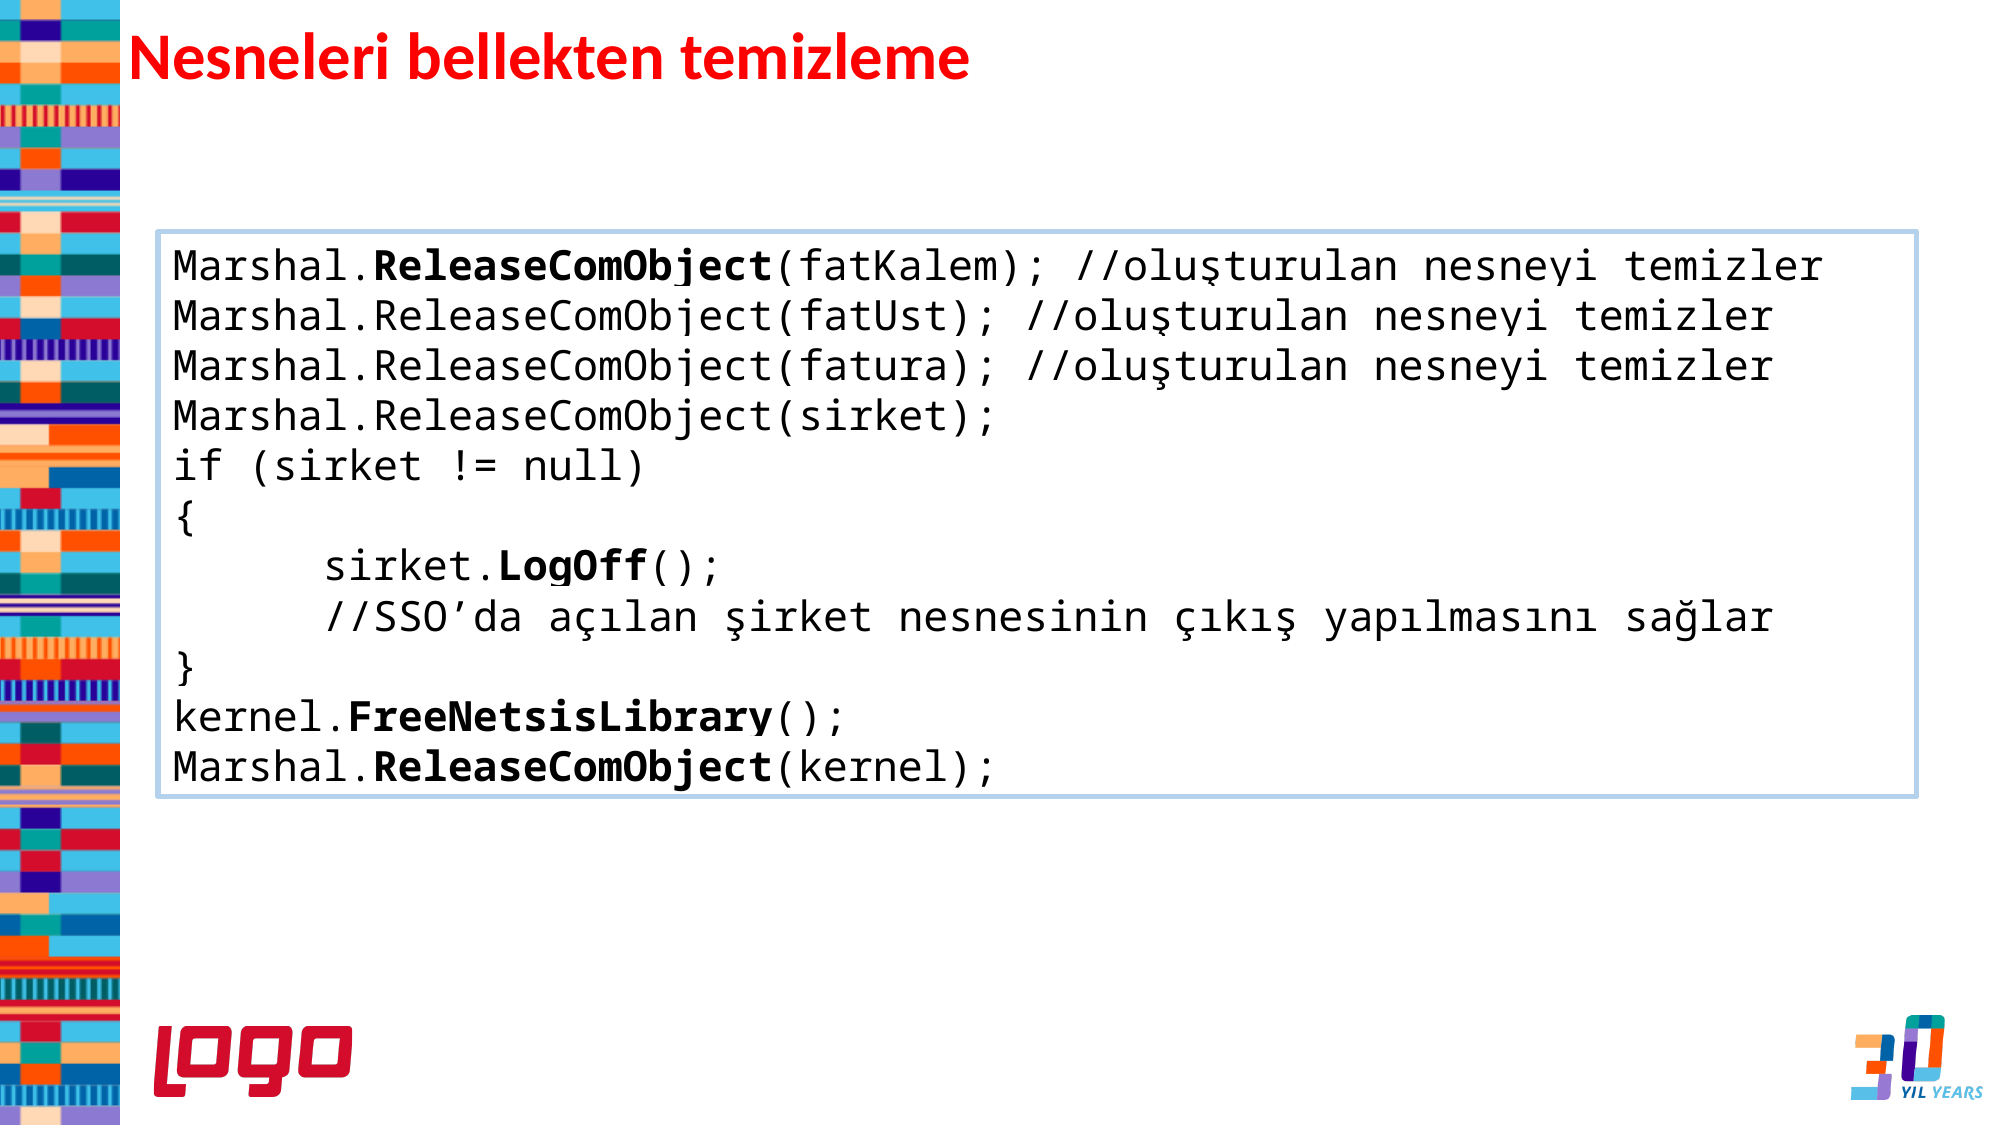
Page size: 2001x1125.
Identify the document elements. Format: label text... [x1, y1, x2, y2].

picture [1850, 1015, 1983, 1100]
picture [153, 1025, 353, 1097]
picture [0, 0, 120, 1125]
text_box Nesneleri bellekten temizleme [120, 0, 1646, 105]
text_box Marshal.ReleaseComObject(fatKalem); //oluşturulan nesneyi temizler Marshal.ReleaseComObject(fatUst); //oluşturulan nesneyi temizler Marshal.ReleaseComObject(fatura); //oluşturulan nesneyi temizler Marshal.ReleaseComObject(sirket); if (sirket != null) { sirket.LogOff(); //SSO’da açılan şirket nesnesinin çıkış yapılmasını sağlar } kernel.FreeNetsisLibrary(); Marshal.ReleaseComObject(kernel); [158, 231, 1917, 797]
